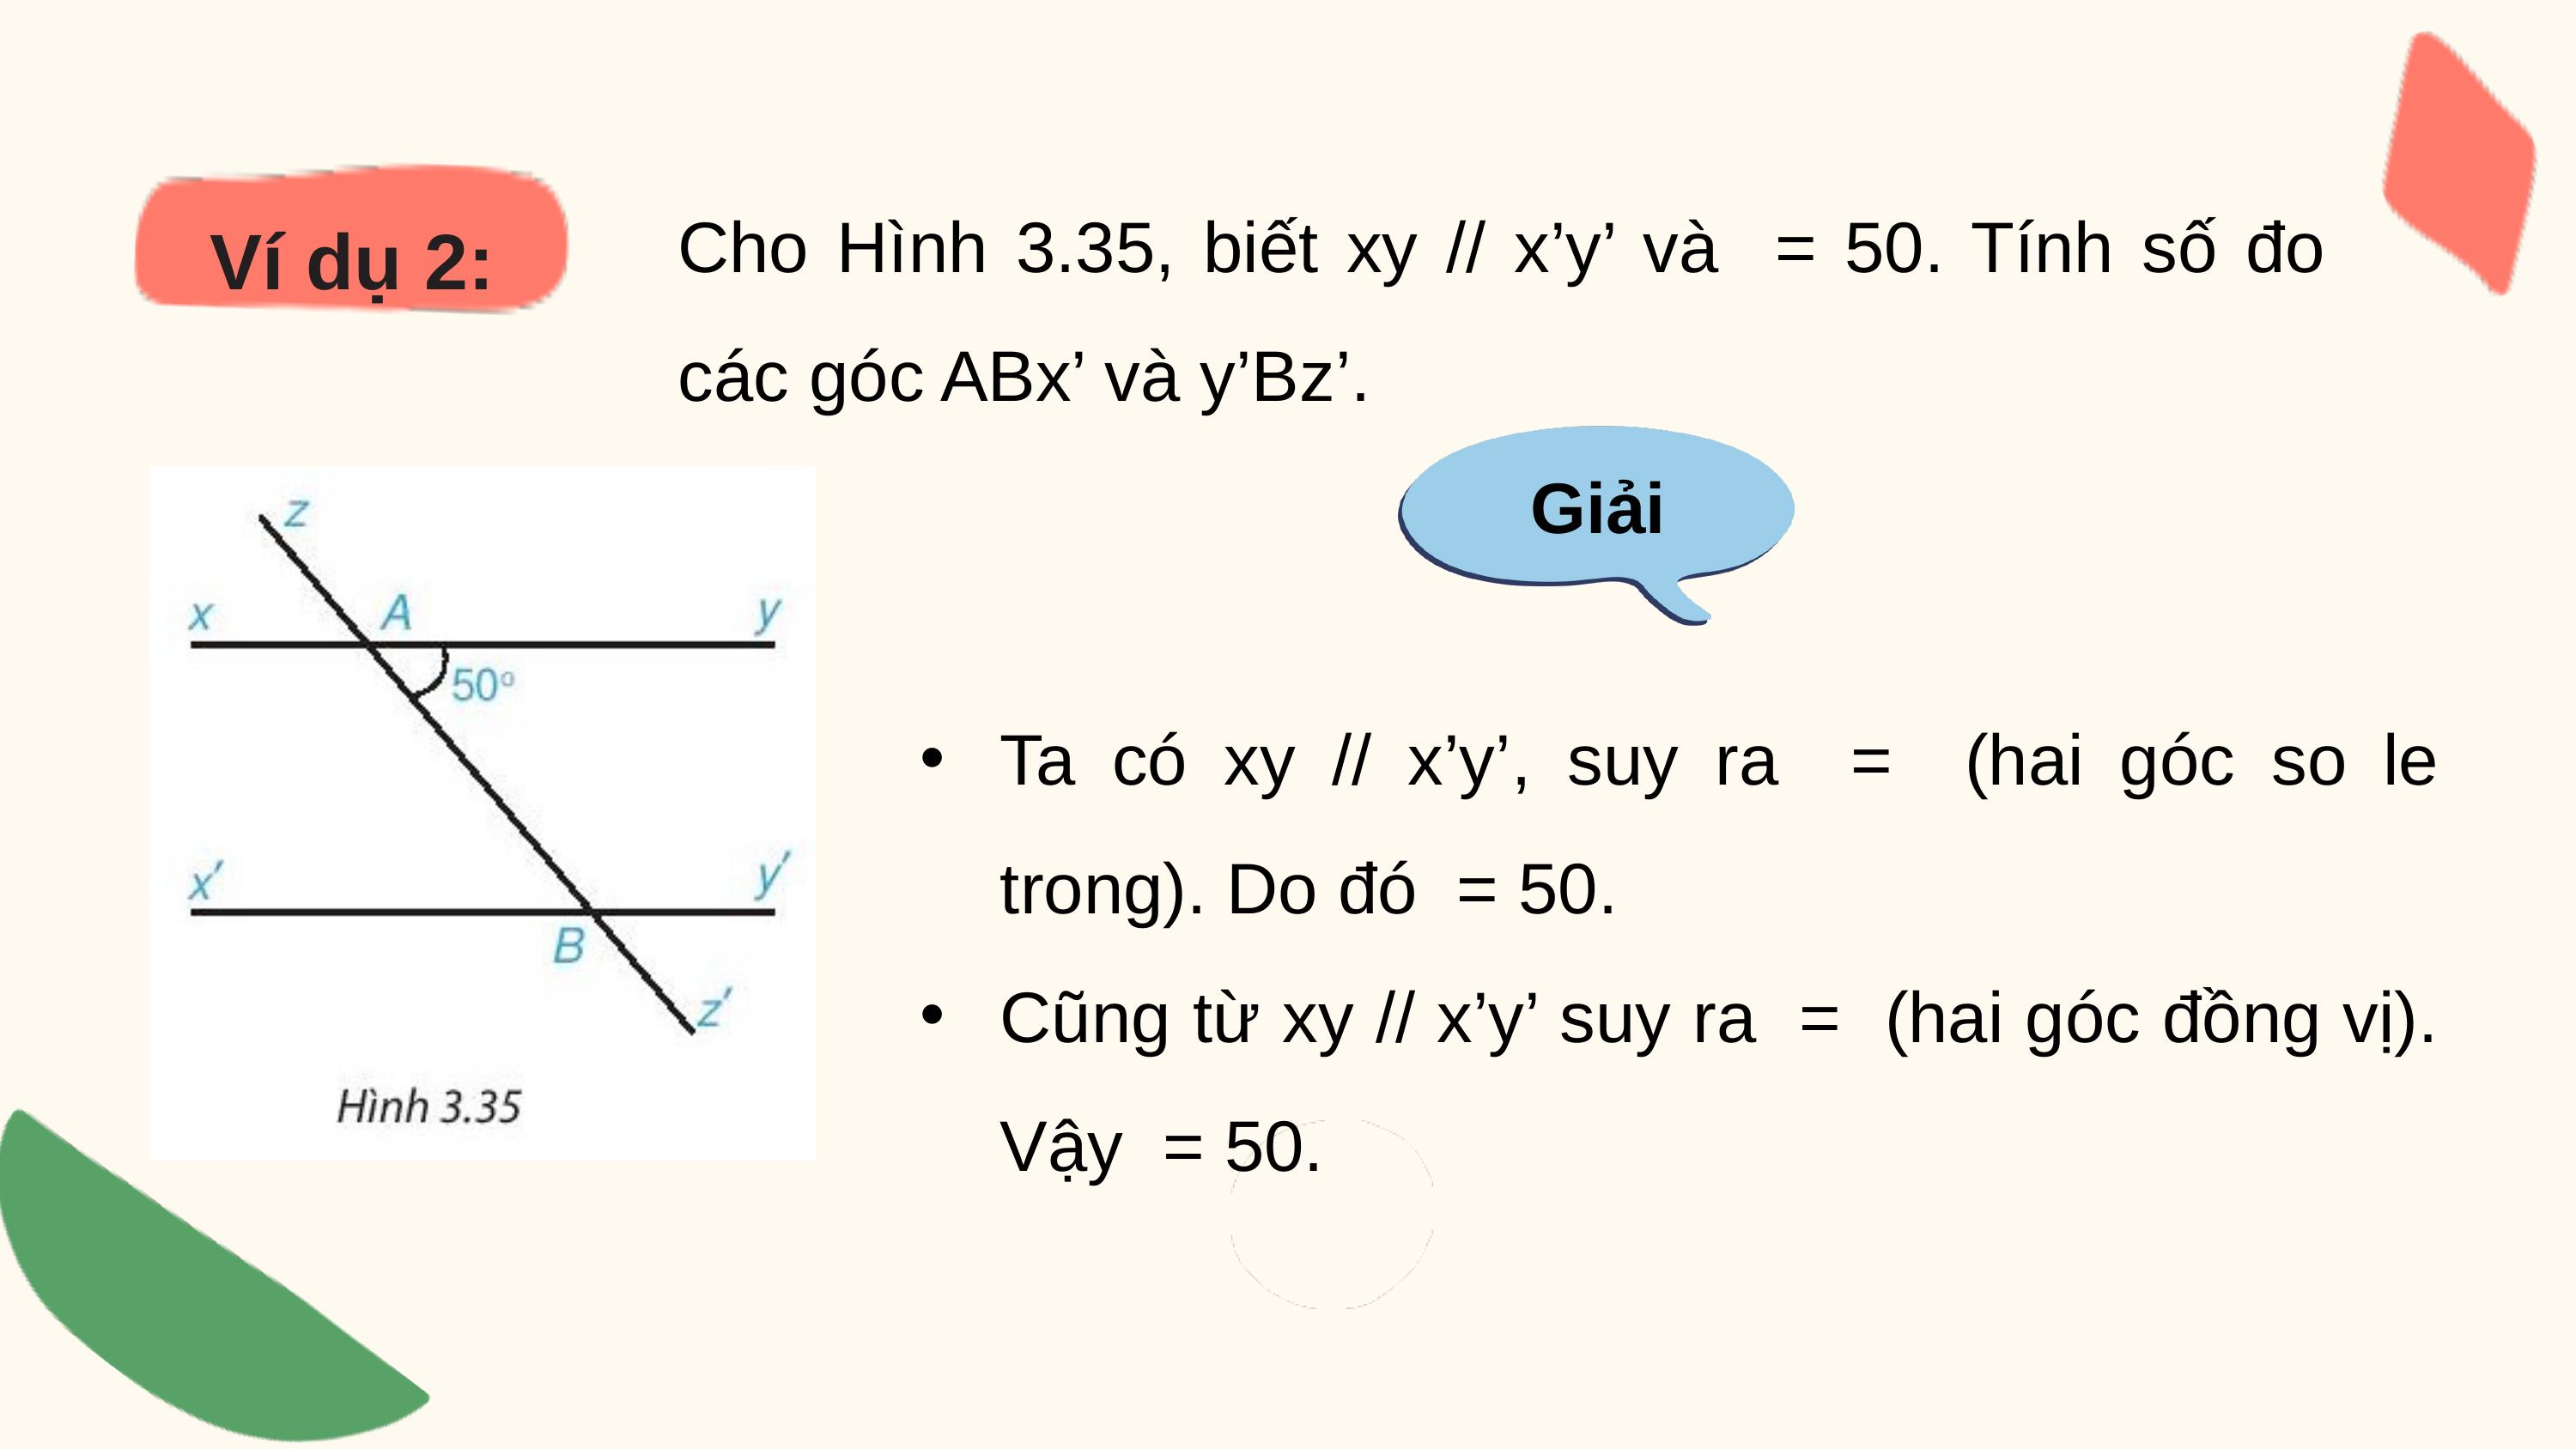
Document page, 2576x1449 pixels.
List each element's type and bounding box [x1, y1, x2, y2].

picture [2342, 11, 2573, 318]
picture [134, 155, 571, 318]
picture [149, 466, 817, 1161]
picture [0, 1092, 432, 1449]
picture [1230, 1119, 1435, 1311]
picture [1394, 413, 1801, 627]
